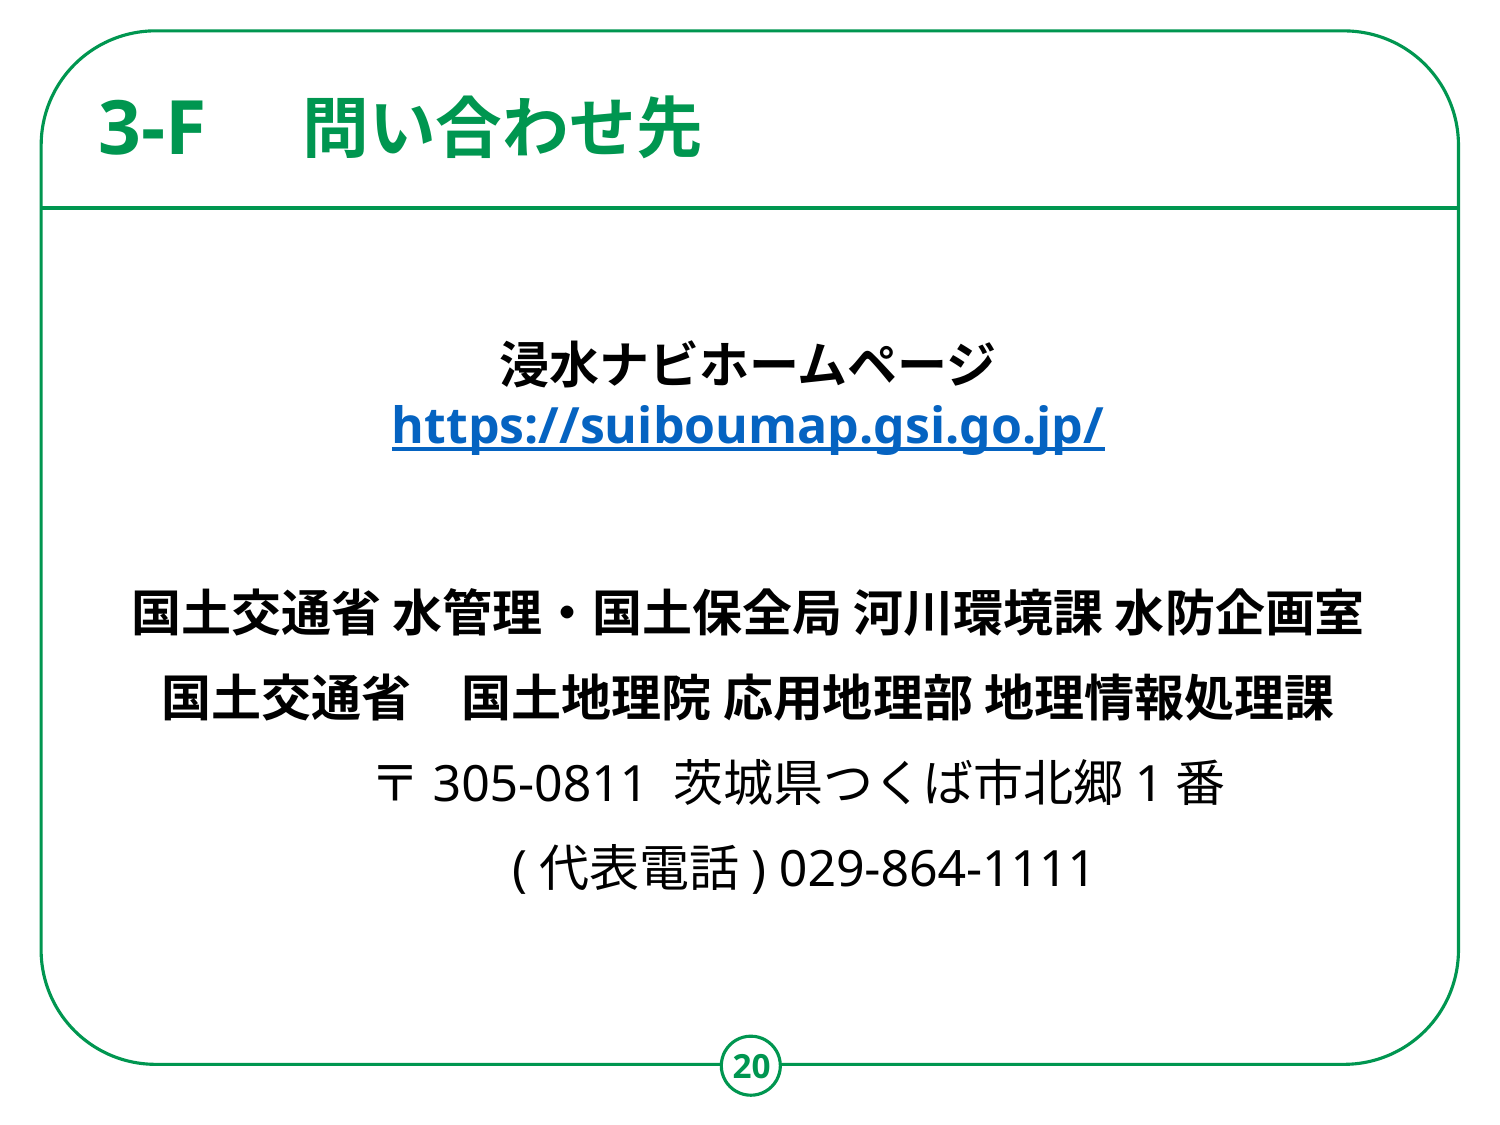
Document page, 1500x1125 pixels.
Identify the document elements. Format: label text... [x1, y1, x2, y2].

title 問い合わせ先 [287, 85, 1469, 175]
text_box 3-F [83, 90, 291, 179]
text_box 浸水ナビホームページ https://suiboumap.gsi.go.jp/ 国土交通省 水管理・国土保全局 河川環境課 水防企画室 国土交通省 国土地理院 応用地理部 地理情報処理課 〒305-0811 茨城県つくば市北郷1番 (代表電話) 029-864-1111 [57, 326, 1439, 905]
